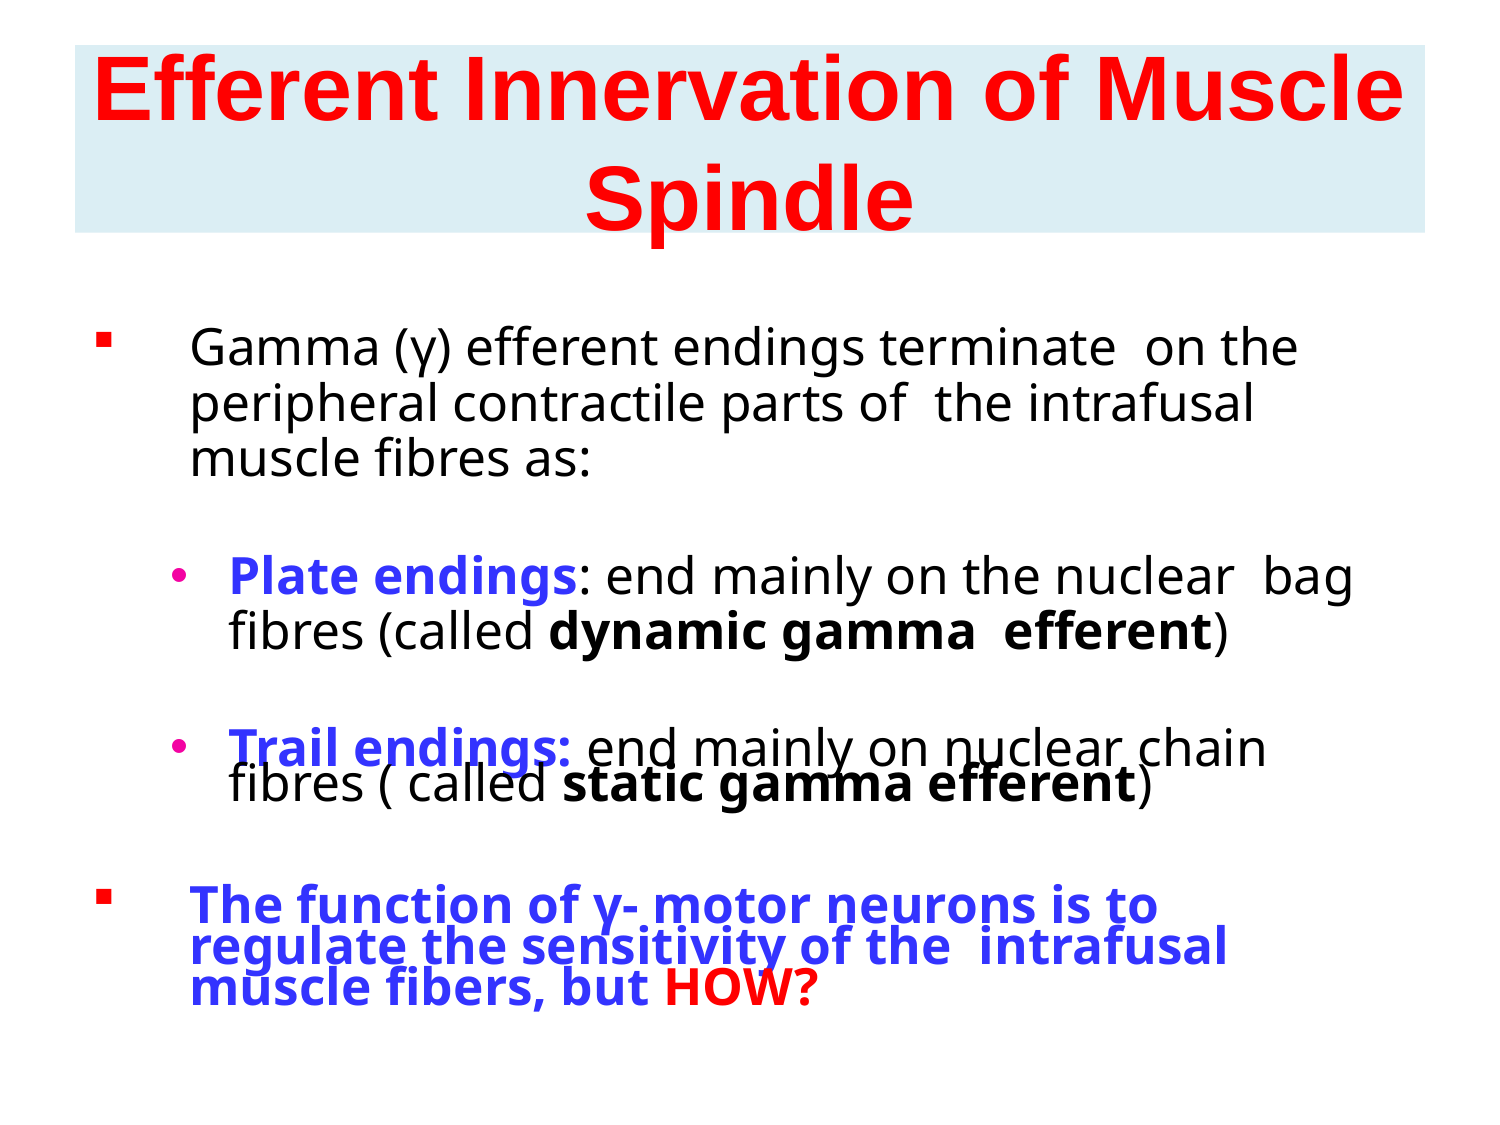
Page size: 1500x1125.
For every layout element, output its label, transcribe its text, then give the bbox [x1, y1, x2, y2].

list Gamma (γ) efferent endings terminate on the peripheral contractile parts of the intrafusal muscle fibres as: Plate endings: end mainly on the nuclear bag fibres (called dynamic gamma efferent) Trail endings: end mainly on nuclear chain fibres ( called static gamma efferent) The function of γ- motor neurons is to regulate the sensitivity of the intrafusal muscle fibers, but HOW? [75, 262, 1425, 1038]
title Efferent Innervation of Muscle Spindle [75, 45, 1425, 233]
